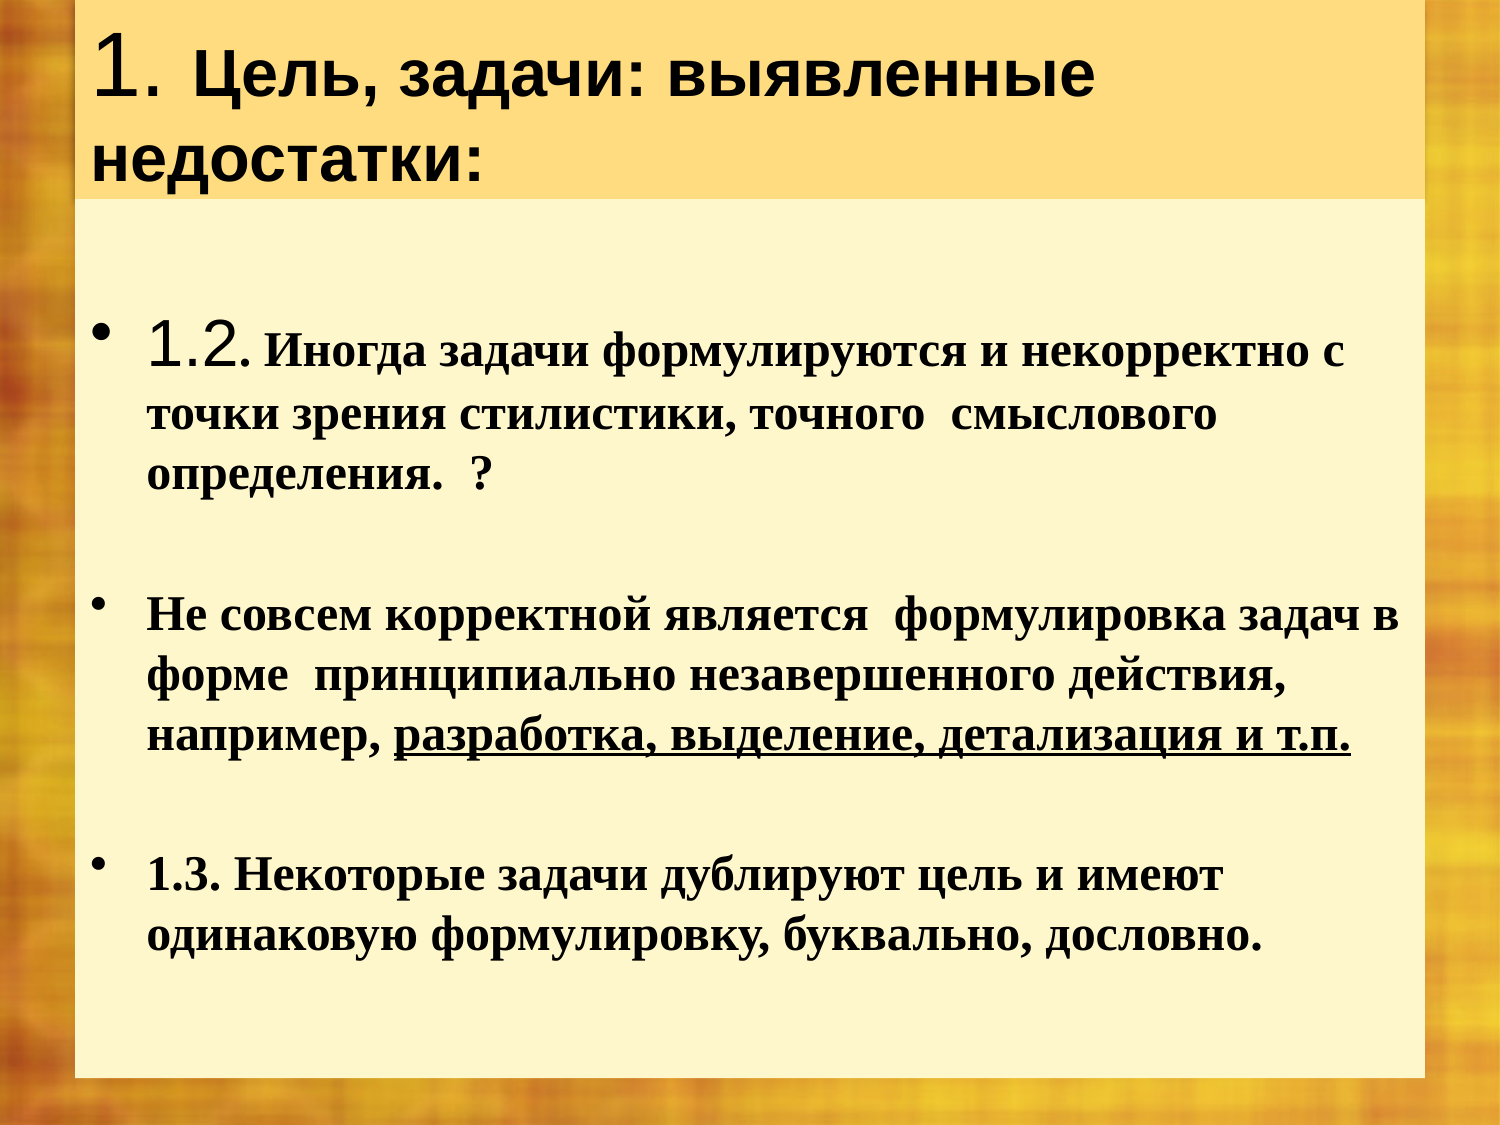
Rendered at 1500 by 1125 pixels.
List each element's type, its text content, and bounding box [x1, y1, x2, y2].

title 1. Цель, задачи: выявленные недостатки: [74, 0, 1426, 198]
list 1.2. Иногда задачи формулируются и некорректно с точки зрения стилистики, точного смыслового определения. ? Не совсем корректной является формулировка задач в форме принципиально незавершенного действия, например, разработка, выделение, детализация и т.п. 1.3. Некоторые задачи дублируют цель и имеют одинаковую формулировку, буквально, дословно. [74, 198, 1426, 1079]
picture [0, 0, 1500, 1125]
